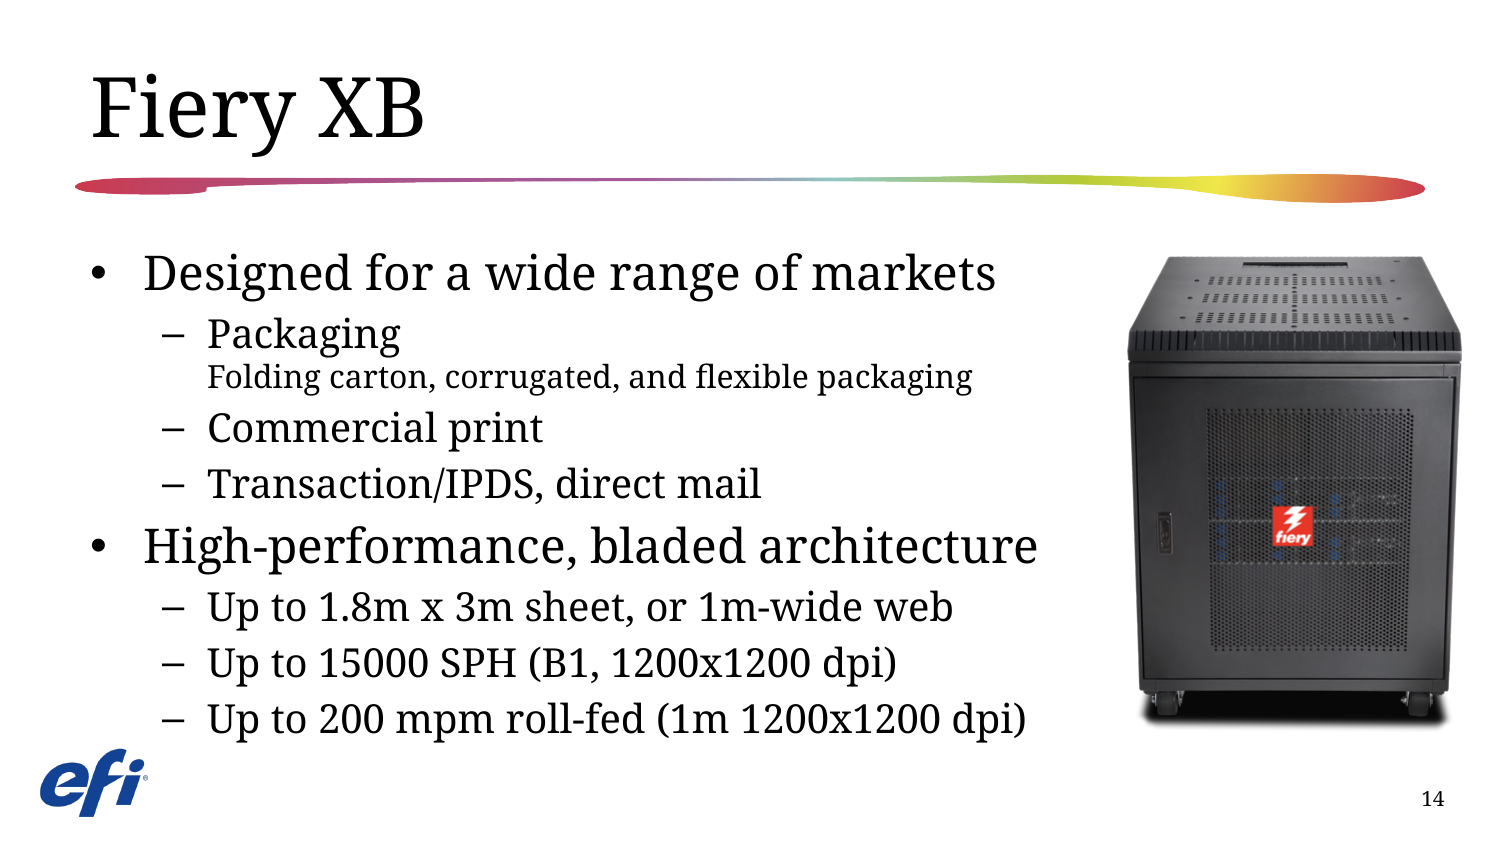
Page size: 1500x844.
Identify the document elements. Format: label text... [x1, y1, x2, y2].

title Fiery XB [75, 33, 1425, 175]
list Designed for a wide range of markets Packaging Folding carton, corrugated, and flexible packaging Commercial print Transaction/IPDS, direct mail High-performance, bladed architecture Up to 1.8m x 3m sheet, or 1m-wide web Up to 15000 SPH (B1, 1200x1200 dpi) Up to 200 mpm roll-fed (1m 1200x1200 dpi) [75, 235, 1066, 757]
picture [1082, 231, 1500, 752]
picture [75, 175, 1425, 203]
slide_number 14 [1334, 777, 1460, 823]
